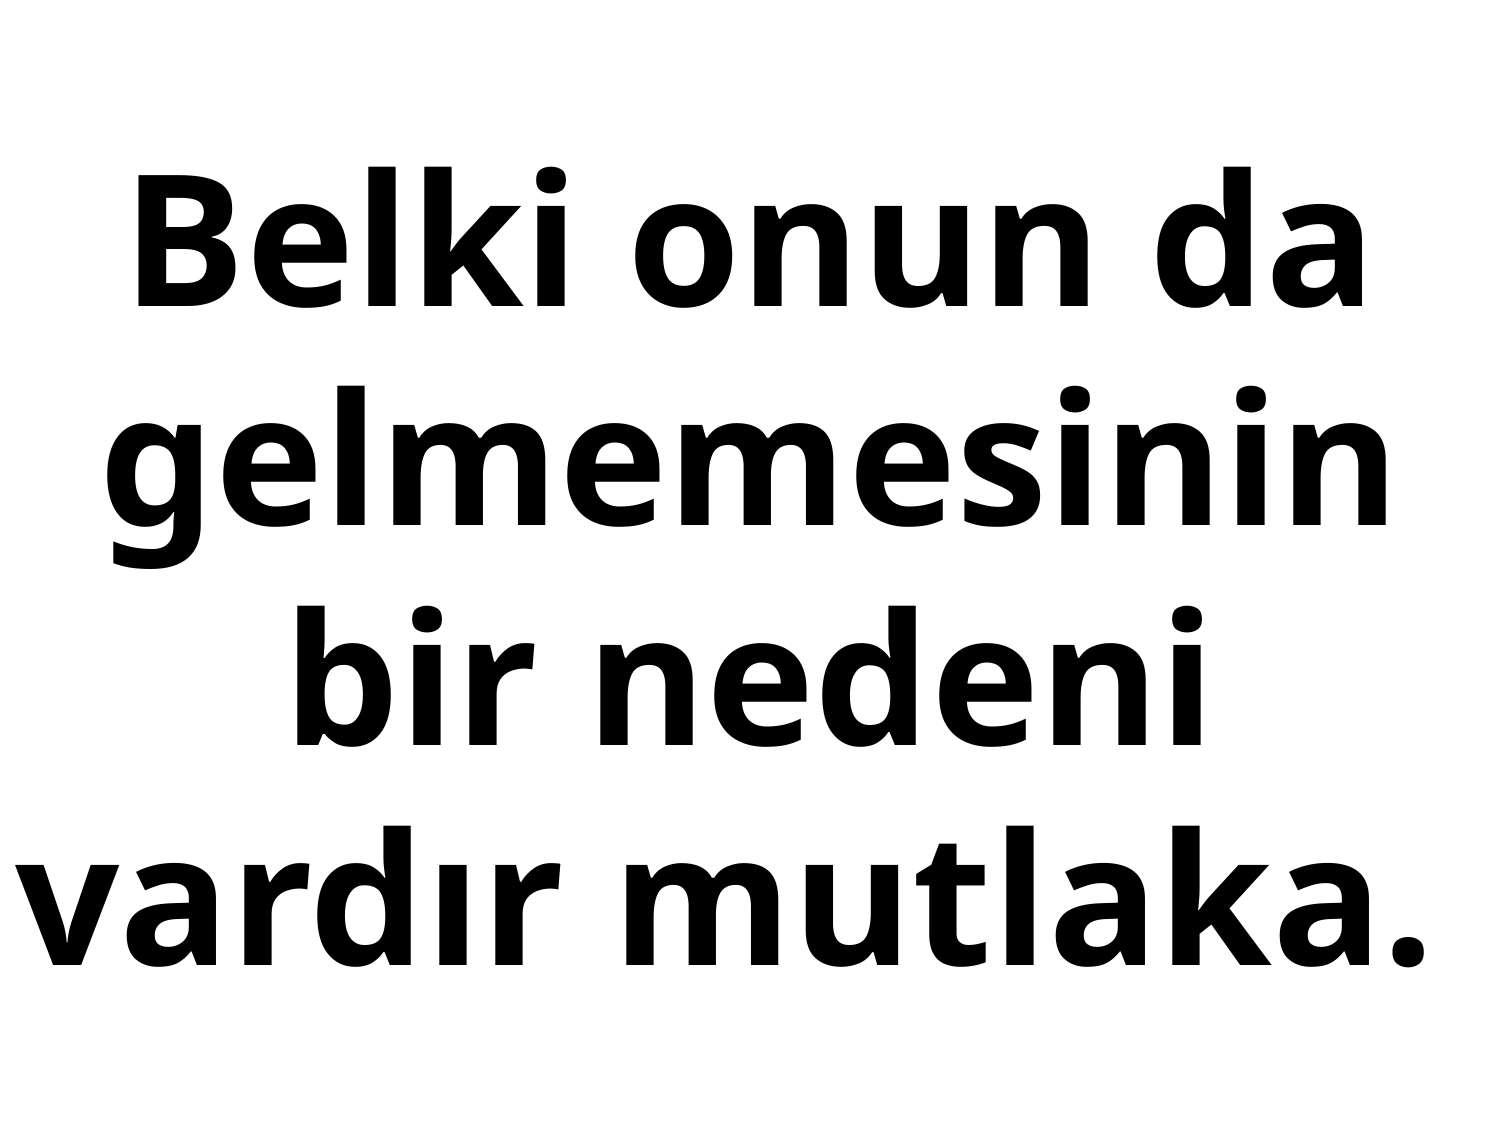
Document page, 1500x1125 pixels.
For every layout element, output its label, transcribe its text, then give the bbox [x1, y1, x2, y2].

title Belki onun da gelmemesinin bir nedeni vardır mutlaka. [0, 35, 1500, 1090]
